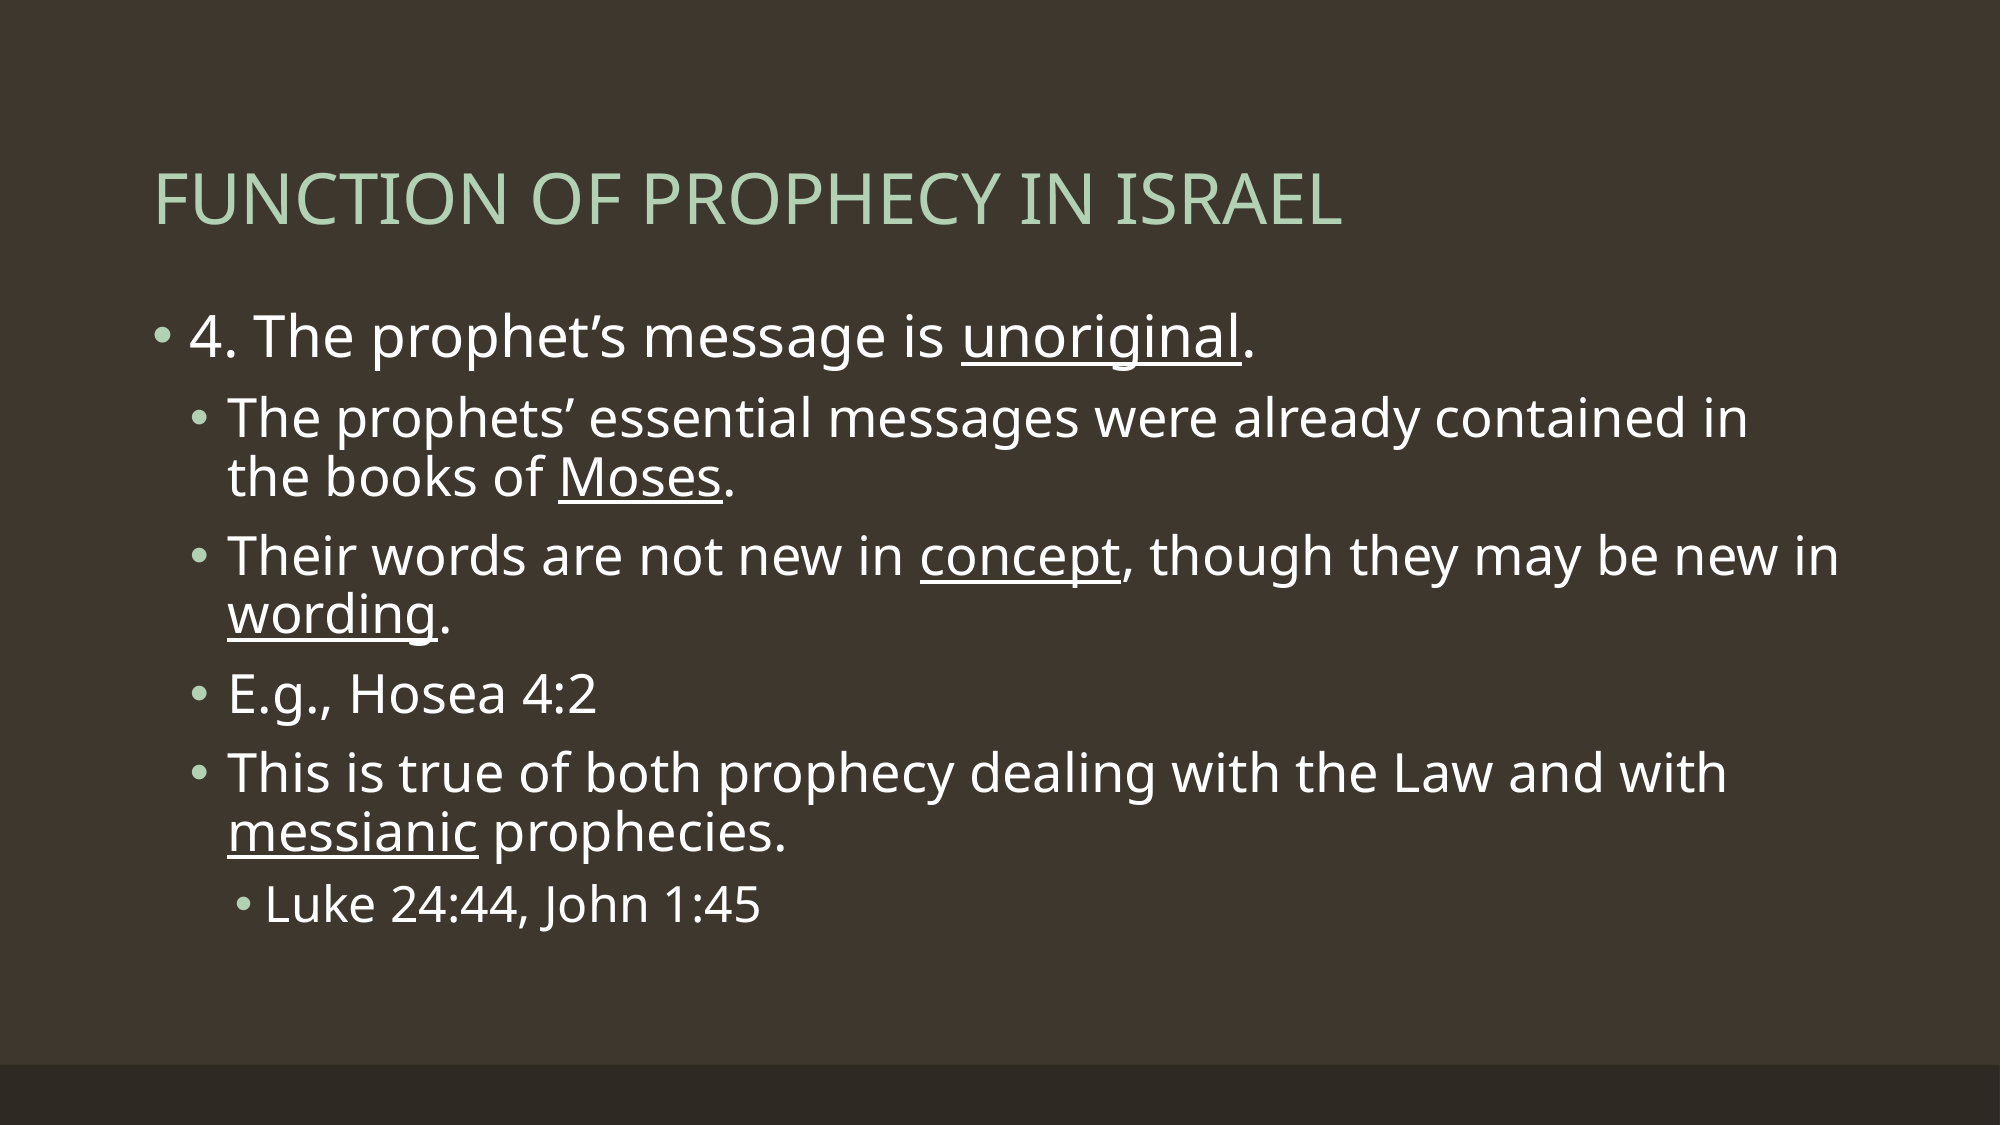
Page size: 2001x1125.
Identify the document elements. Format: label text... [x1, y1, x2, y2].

title FUNCTION OF PROPHECY IN ISRAEL [137, 59, 1863, 248]
list 4. The prophet’s message is unoriginal. The prophets’ essential messages were already contained in the books of Moses. Their words are not new in concept, though they may be new in wording. E.g., Hosea 4:2 This is true of both prophecy dealing with the Law and with messianic prophecies. Luke 24:44, John 1:45 [137, 299, 1863, 1014]
